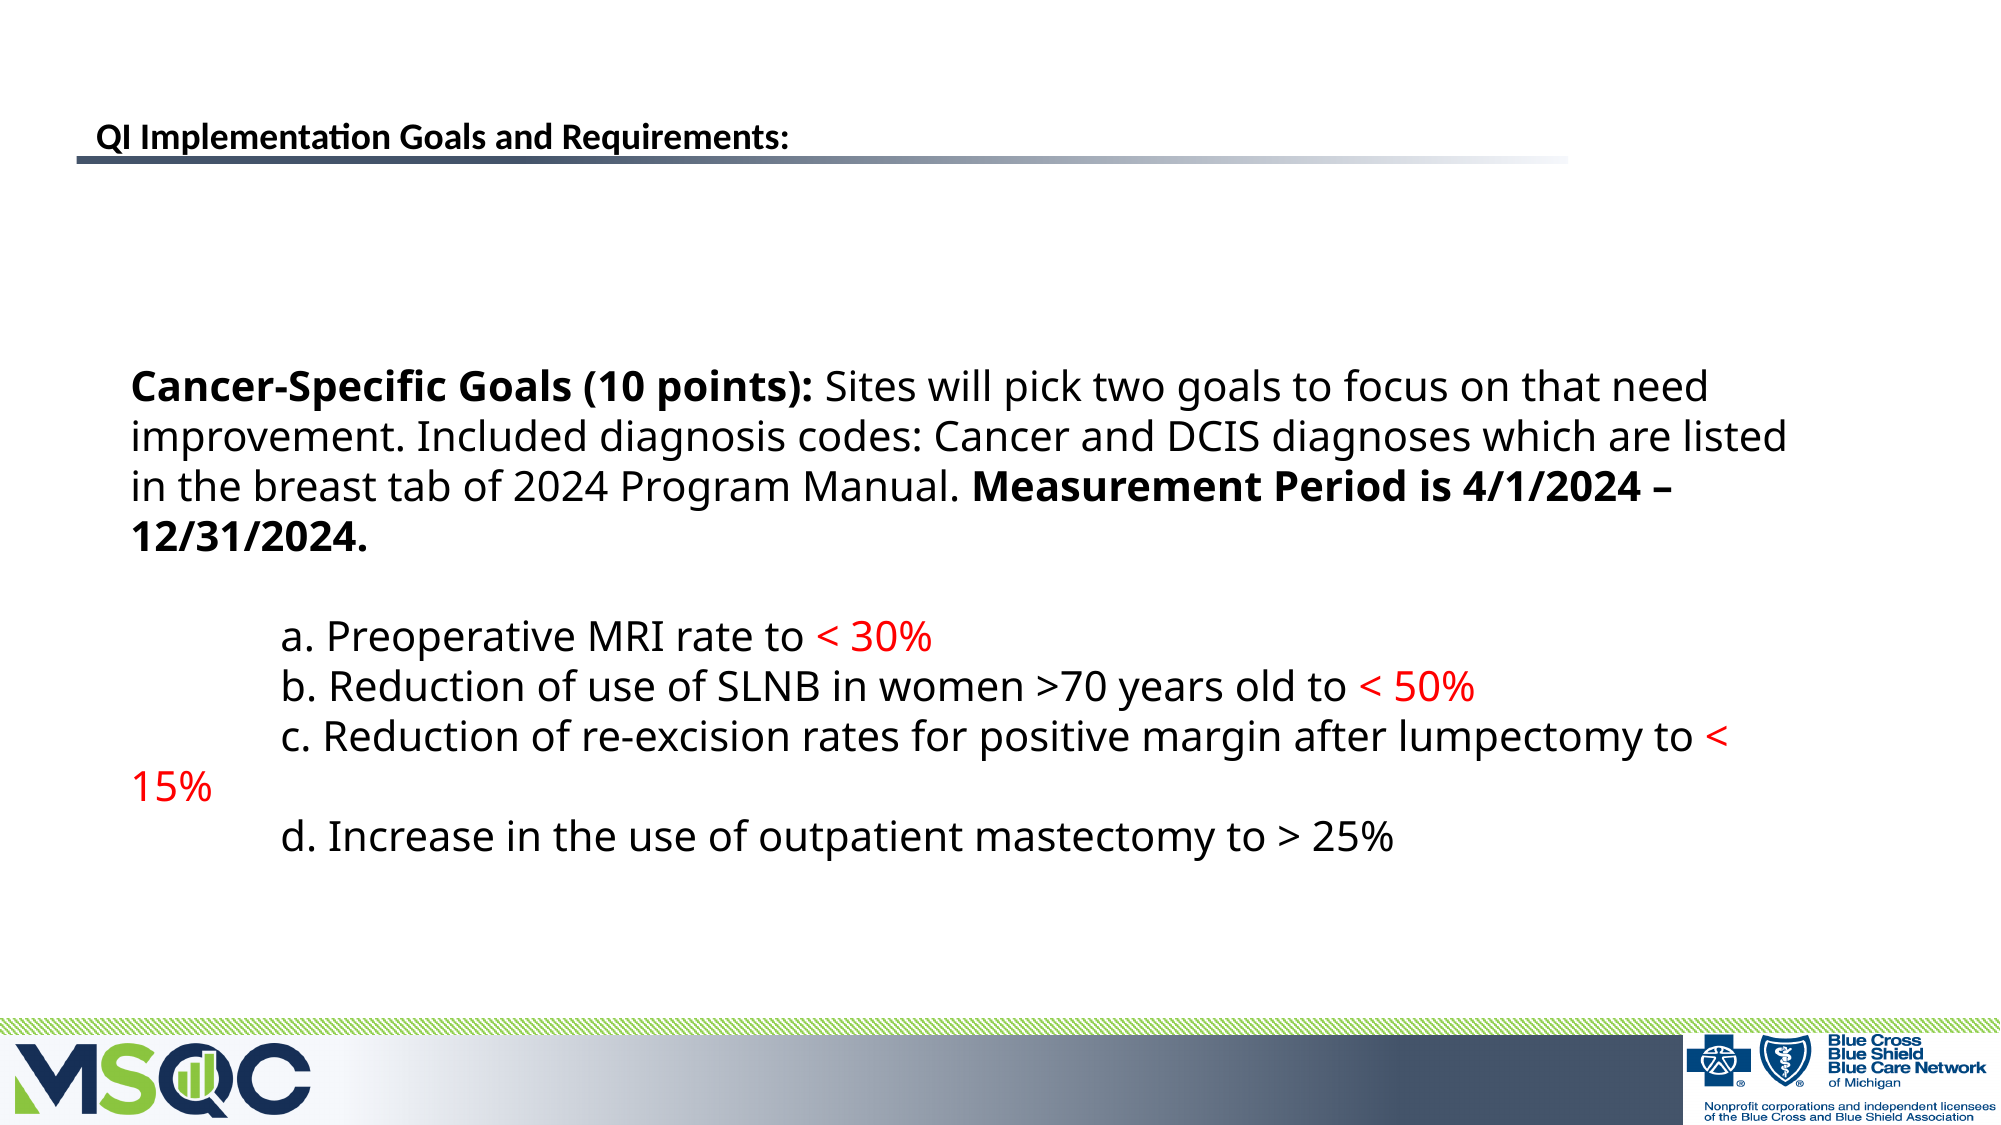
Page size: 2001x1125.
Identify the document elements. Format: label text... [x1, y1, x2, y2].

picture [0, 1018, 2000, 1125]
text_box Cancer-Specific Goals (10 points): Sites will pick two goals to focus on that need improvement. Included diagnosis codes: Cancer and DCIS diagnoses which are listed in the breast tab of 2024 Program Manual. Measurement Period is 4/1/2024 – 12/31/2024. a. Preoperative MRI rate to < 30% b. Reduction of use of SLNB in women >70 years old to < 50% c. Reduction of re-excision rates for positive margin after lumpectomy to < 15% d. Increase in the use of outpatient mastectomy to > 25% [115, 302, 1821, 868]
text_box QI Implementation Goals and Requirements: [81, 104, 1252, 165]
